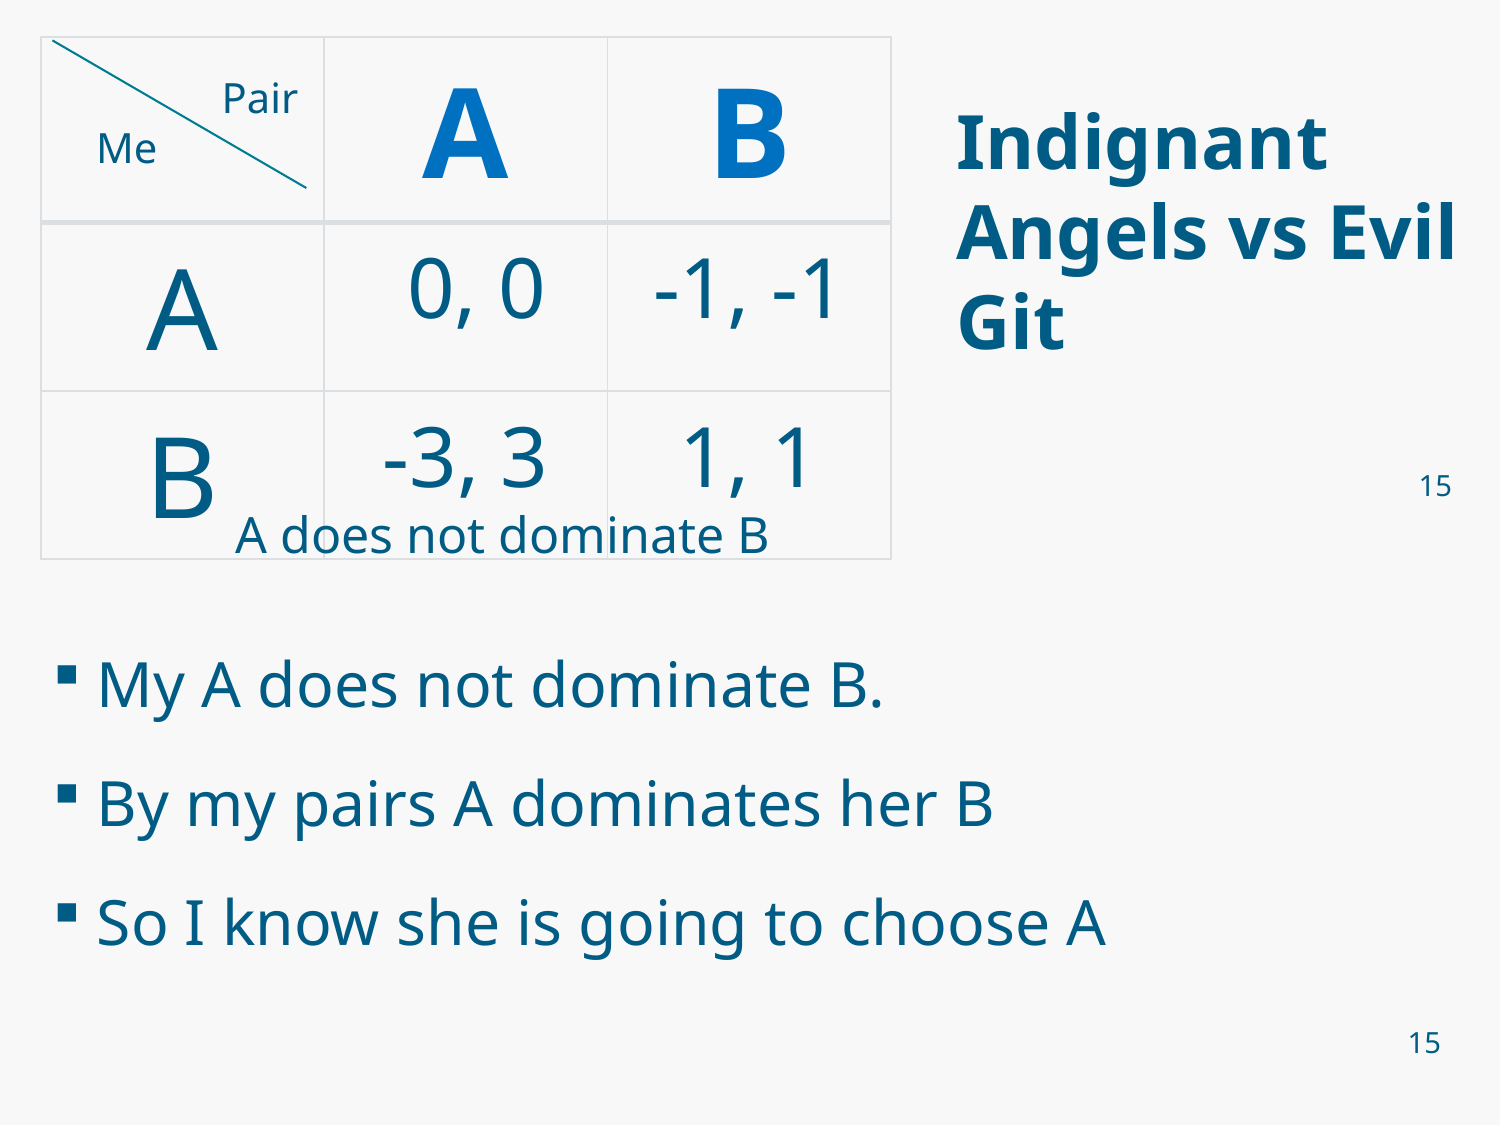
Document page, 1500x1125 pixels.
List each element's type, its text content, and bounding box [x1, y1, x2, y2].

table_cell -3, 3 [325, 392, 607, 495]
table_cell 1, 1 [608, 392, 890, 558]
table_header [42, 38, 323, 220]
table_cell B [42, 392, 323, 558]
text_box A does not dominate B [220, 495, 786, 571]
table_cell 0, 0 [325, 225, 607, 390]
table_header B [608, 38, 890, 220]
table_cell -1, -1 [608, 225, 890, 390]
table_cell A [42, 225, 323, 390]
text_box Indignant Angels vs Evil Git [956, 69, 1478, 525]
slide_number 15 [1128, 1034, 1442, 1065]
table_header A [325, 38, 607, 220]
list My A does not dominate B. By my pairs A dominates her B So I know she is going to choose A [52, 645, 1435, 1042]
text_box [52, 40, 307, 189]
